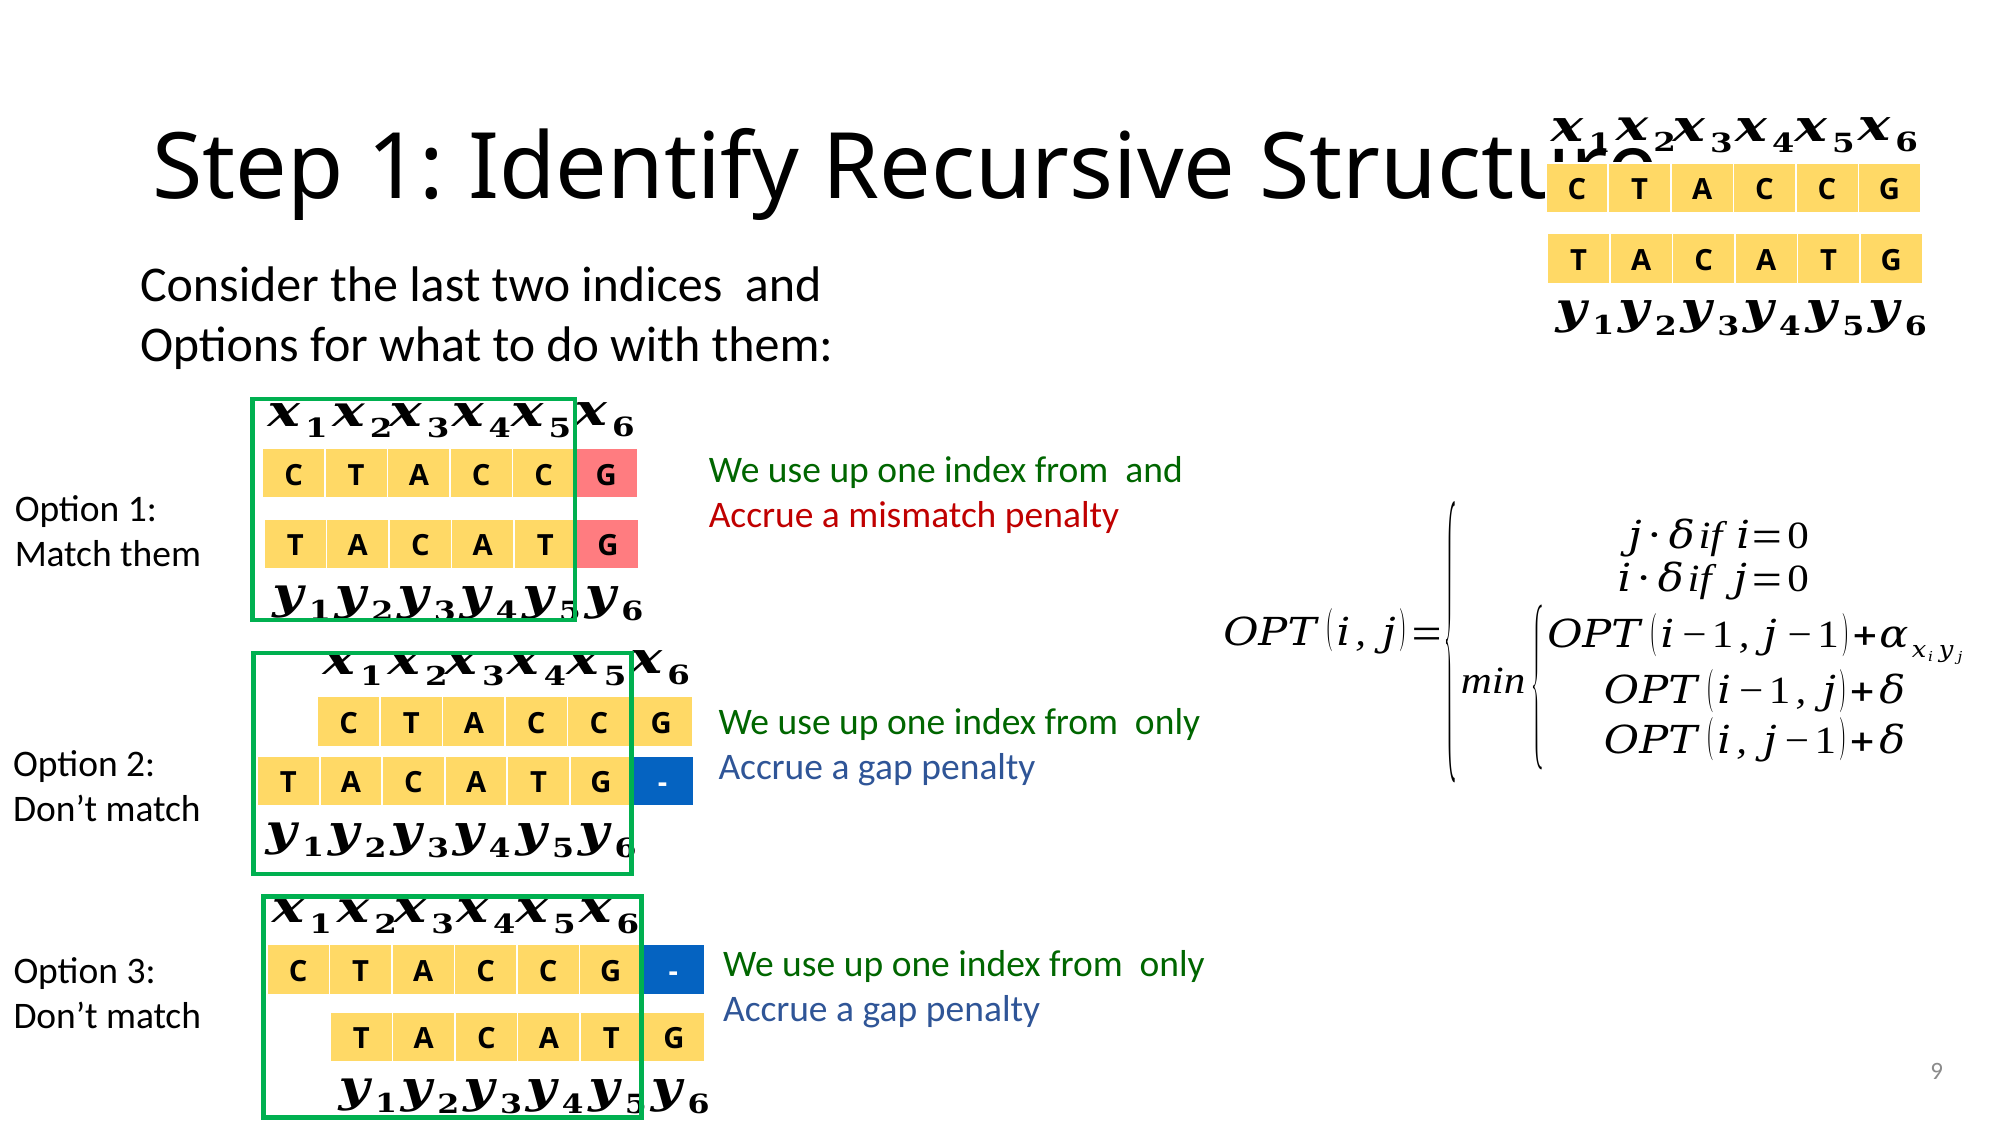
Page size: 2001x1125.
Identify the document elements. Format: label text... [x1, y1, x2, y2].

slide_number 9 [1620, 1039, 1959, 1100]
text_box [252, 652, 633, 875]
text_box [266, 883, 711, 1120]
text_box [262, 896, 266, 1119]
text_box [257, 635, 695, 864]
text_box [1545, 101, 1928, 341]
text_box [262, 386, 644, 626]
title Step 1: Identify Recursive Structure [137, 59, 1863, 278]
text_box Option 1: Match them [0, 476, 252, 582]
text_box [252, 398, 262, 621]
